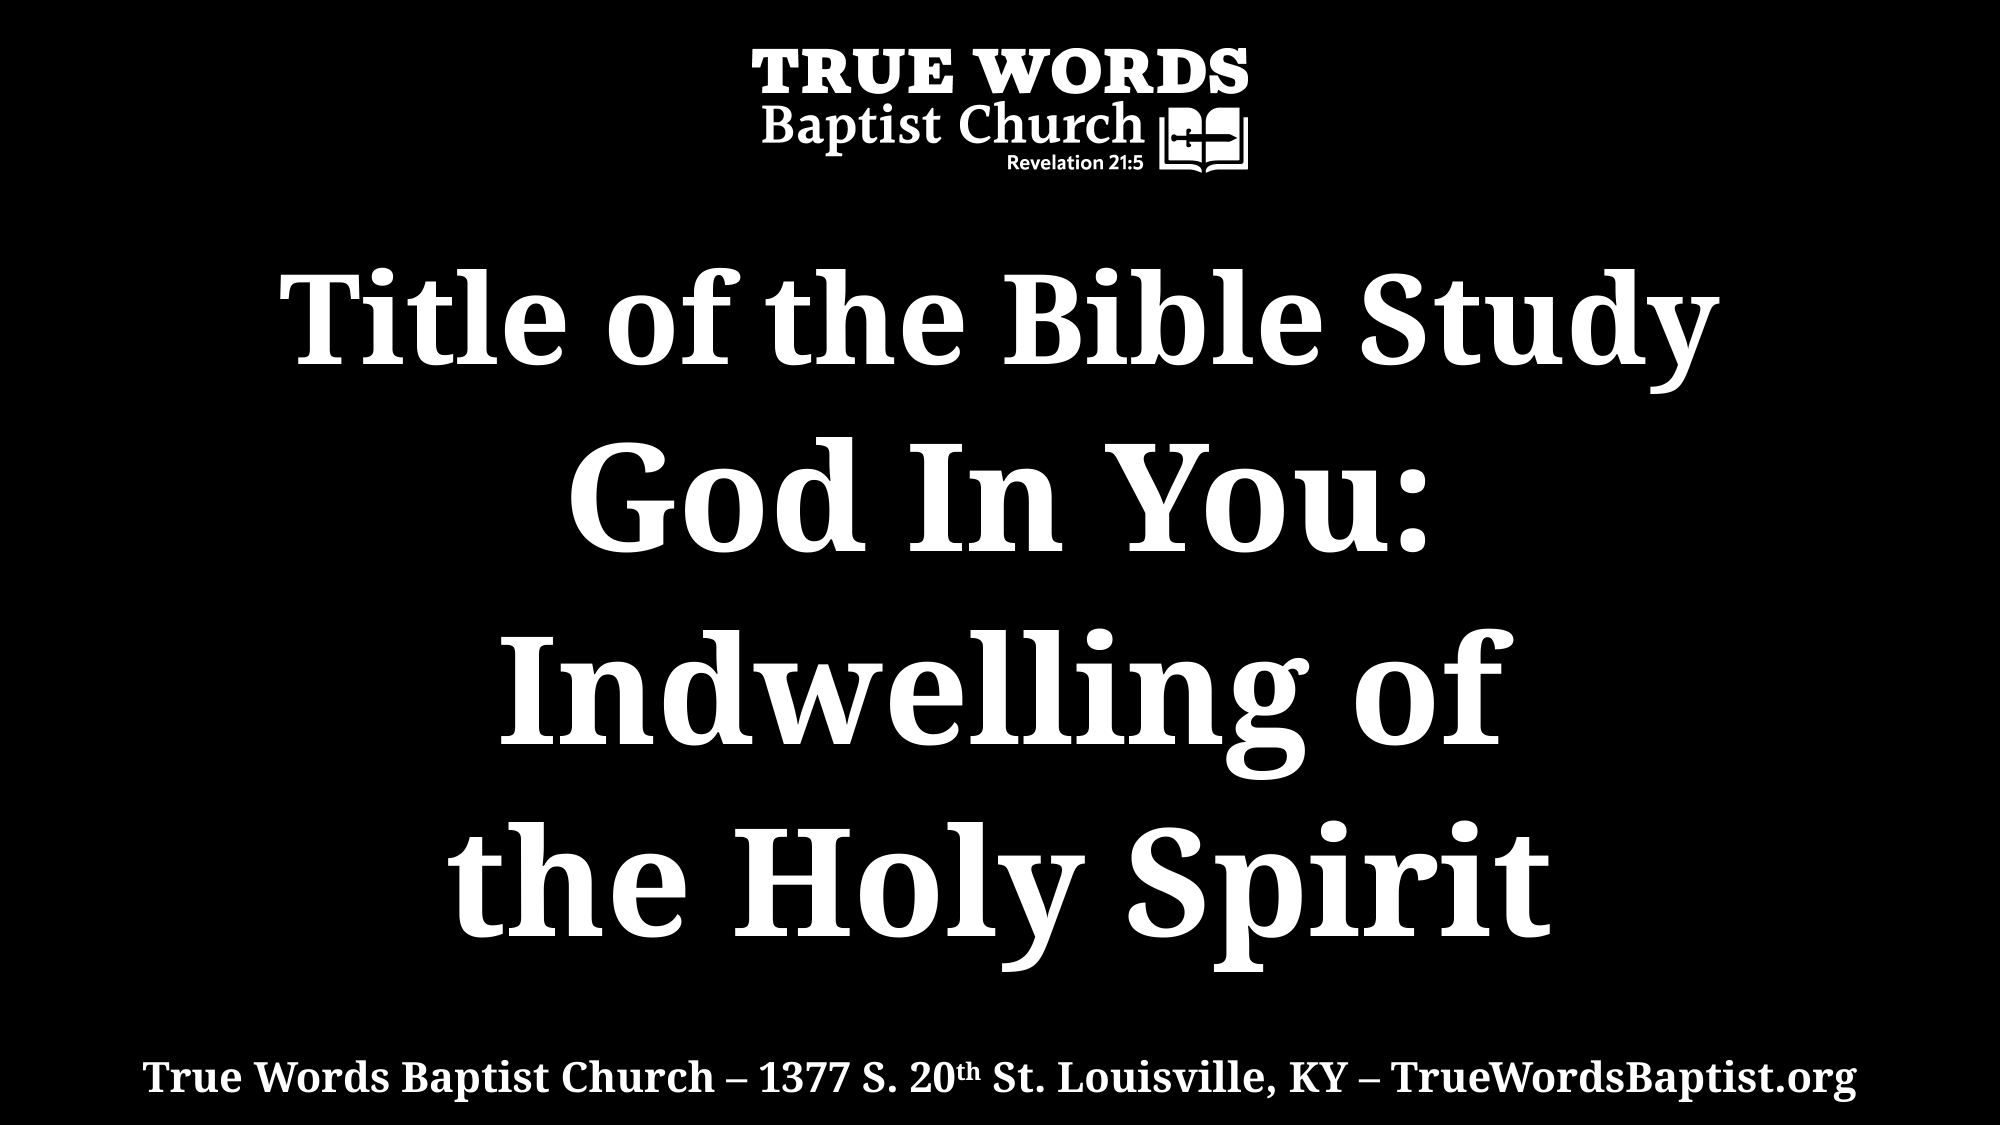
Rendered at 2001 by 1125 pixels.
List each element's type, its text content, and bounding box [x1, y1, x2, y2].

text_box Title of the Bible Study God In You: Indwelling of the Holy Spirit [0, 221, 2000, 975]
text_box True Words Baptist Church – 1377 S. 20th St. Louisville, KY – TrueWordsBaptist.org [0, 1043, 2000, 1109]
picture [752, 48, 1248, 173]
